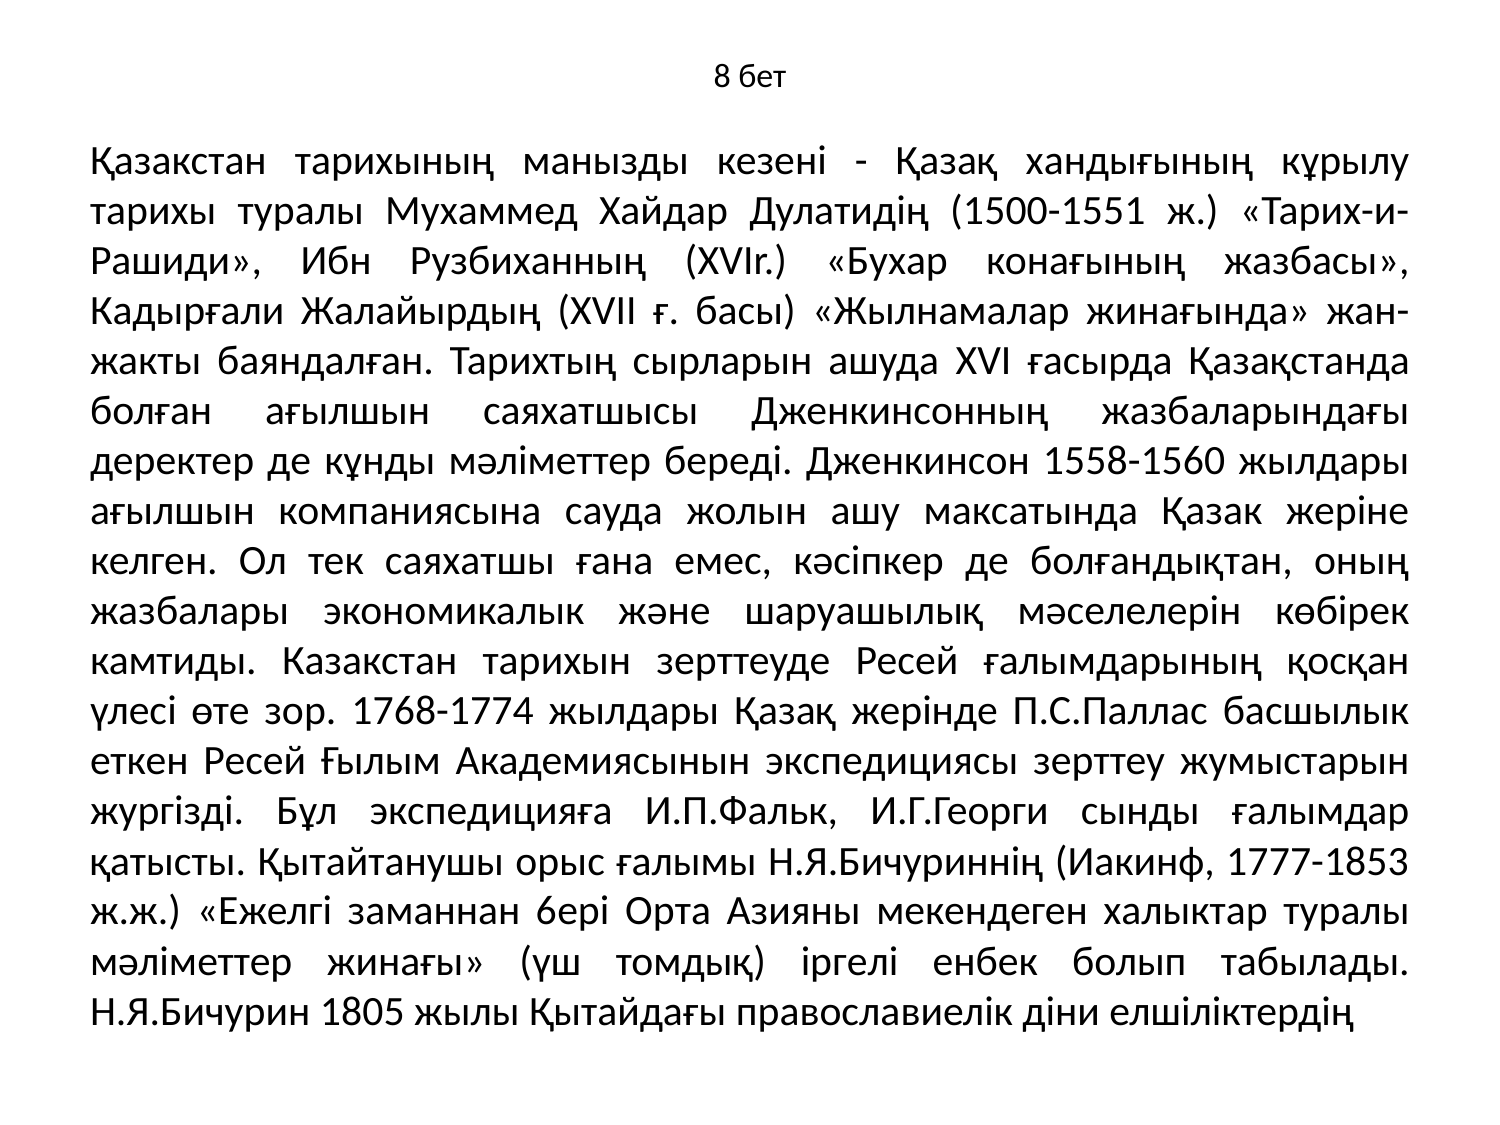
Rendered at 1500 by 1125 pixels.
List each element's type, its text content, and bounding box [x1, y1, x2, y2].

list Қазакстан тарихының манызды кезені - Қазақ хандығының кұрылу тарихы туралы Мухаммед Хайдар Дулатидің (1500-1551 ж.) «Тарих-и-Рашиди», Ибн Рузбиханның (XVIr.) «Бухар конағының жазбасы», Кадырғали Жалайырдың (XVII ғ. басы) «Жылнамалар жинағында» жан-жакты баяндалған. Тарихтың сырларын ашуда XVI ғасырда Қазақстанда болған ағылшын саяхатшысы Дженкинсонның жазбаларындағы деректер де кұнды мәліметтер береді. Дженкинсон 1558-1560 жылдары ағылшын компаниясына сауда жолын ашу максатында Қазак жеріне келген. Ол тек саяхатшы ғана емес, кәсіпкер де болғандықтан, оның жазбалары экономикалык және шаруашылық мәселелерін көбірек камтиды. Казакстан тарихын зерттеуде Ресей ғалымдарының қосқан үлесі өте зор. 1768-1774 жылдары Қазақ жерінде П.С.Паллас басшылык еткен Ресей Ғылым Академиясынын экспедициясы зерттеу жумыстарын жургізді. Бұл экспедицияға И.П.Фальк, И.Г.Георги сынды ғалымдар қатысты. Қытайтанушы орыс ғалымы Н.Я.Бичуриннің (Иакинф, 1777-1853 ж.ж.) «Ежелгі заманнан 6epi Орта Азияны мекендеген халыктар туралы мәліметтер жинағы» (үш томдық) ipгeлi енбек болып табылады. Н.Я.Бичурин 1805 жылы Қытайдағы православиелік діни елшіліктердің [75, 125, 1425, 1047]
title 8 бет [75, 45, 1425, 102]
